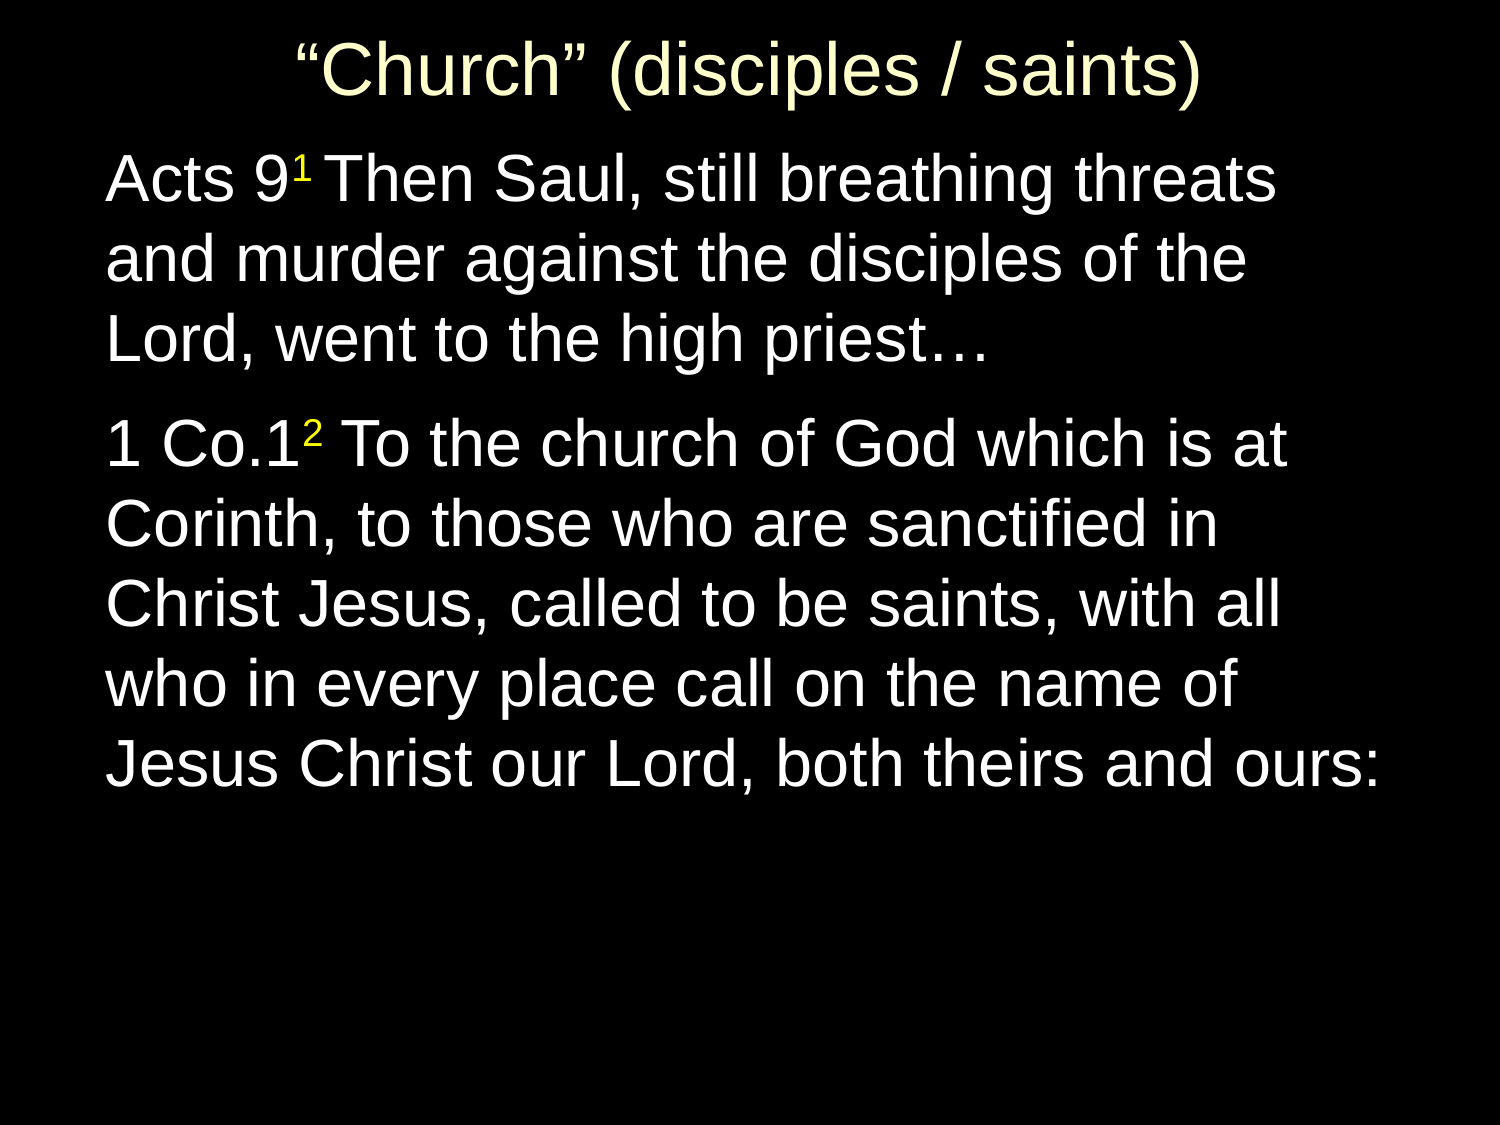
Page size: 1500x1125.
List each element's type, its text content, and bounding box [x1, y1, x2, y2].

list Acts 91 Then Saul, still breathing threats and murder against the disciples of the Lord, went to the high priest… 1 Co.12 To the church of God which is at Corinth, to those who are sanctified in Christ Jesus, called to be saints, with all who in every place call on the name of Jesus Christ our Lord, both theirs and ours: [90, 126, 1410, 1052]
title “Church” (disciples / saints) [75, 0, 1425, 130]
